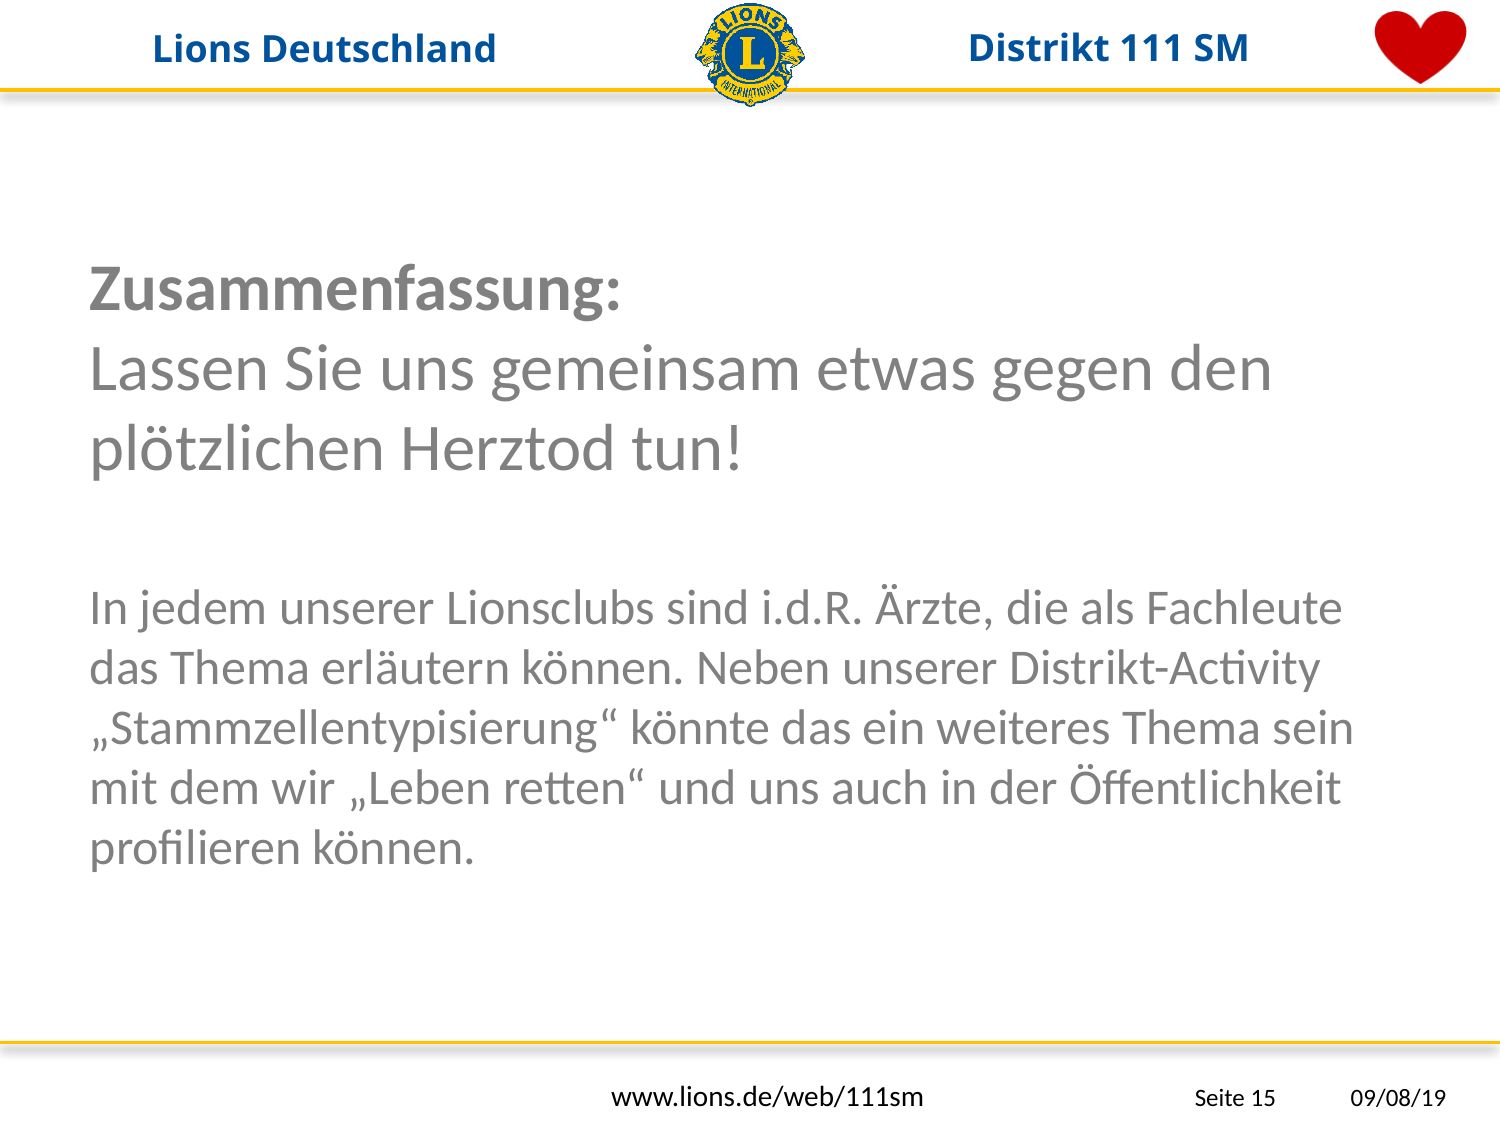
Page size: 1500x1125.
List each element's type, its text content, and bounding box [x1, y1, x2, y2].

picture [1374, 10, 1467, 84]
picture [695, 3, 805, 107]
text_box Zusammenfassung: Lassen Sie uns gemeinsam etwas gegen den plötzlichen Herztod tun! In jedem unserer Lionsclubs sind i.d.R. Ärzte, die als Fachleute das Thema erläutern können. Neben unserer Distrikt-Activity „Stammzellentypisierung“ könnte das ein weiteres Thema sein mit dem wir „Leben retten“ und uns auch in der Öffentlichkeit profilieren können. [74, 236, 1425, 882]
